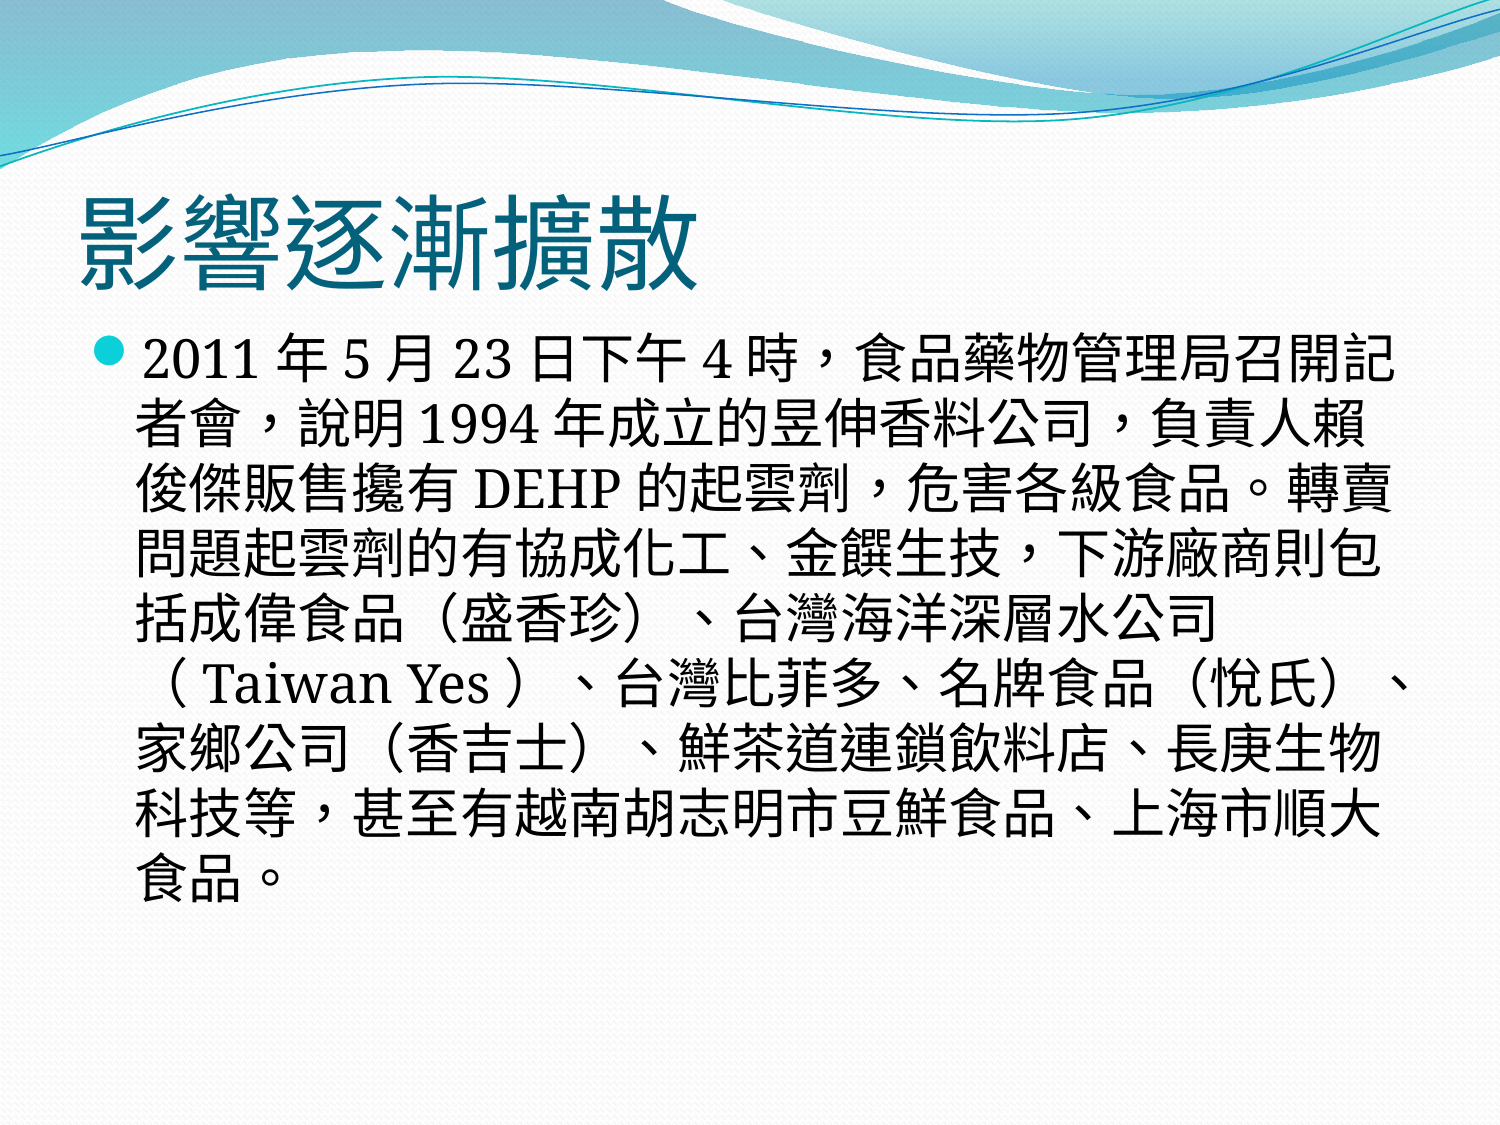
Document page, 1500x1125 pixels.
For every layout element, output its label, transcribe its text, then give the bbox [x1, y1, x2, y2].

list 2011年5月23日下午4時，食品藥物管理局召開記者會，說明1994年成立的昱伸香料公司，負責人賴俊傑販售攙有DEHP的起雲劑，危害各級食品。轉賣問題起雲劑的有協成化工、金饌生技，下游廠商則包括成偉食品（盛香珍）、台灣海洋深層水公司（Taiwan Yes）、台灣比菲多、名牌食品（悅氏）、家鄉公司（香吉士）、鮮茶道連鎖飲料店、長庚生物科技等，甚至有越南胡志明市豆鮮食品、上海市順大食品。 [75, 317, 1425, 1038]
title 影響逐漸擴散 [75, 115, 1425, 303]
